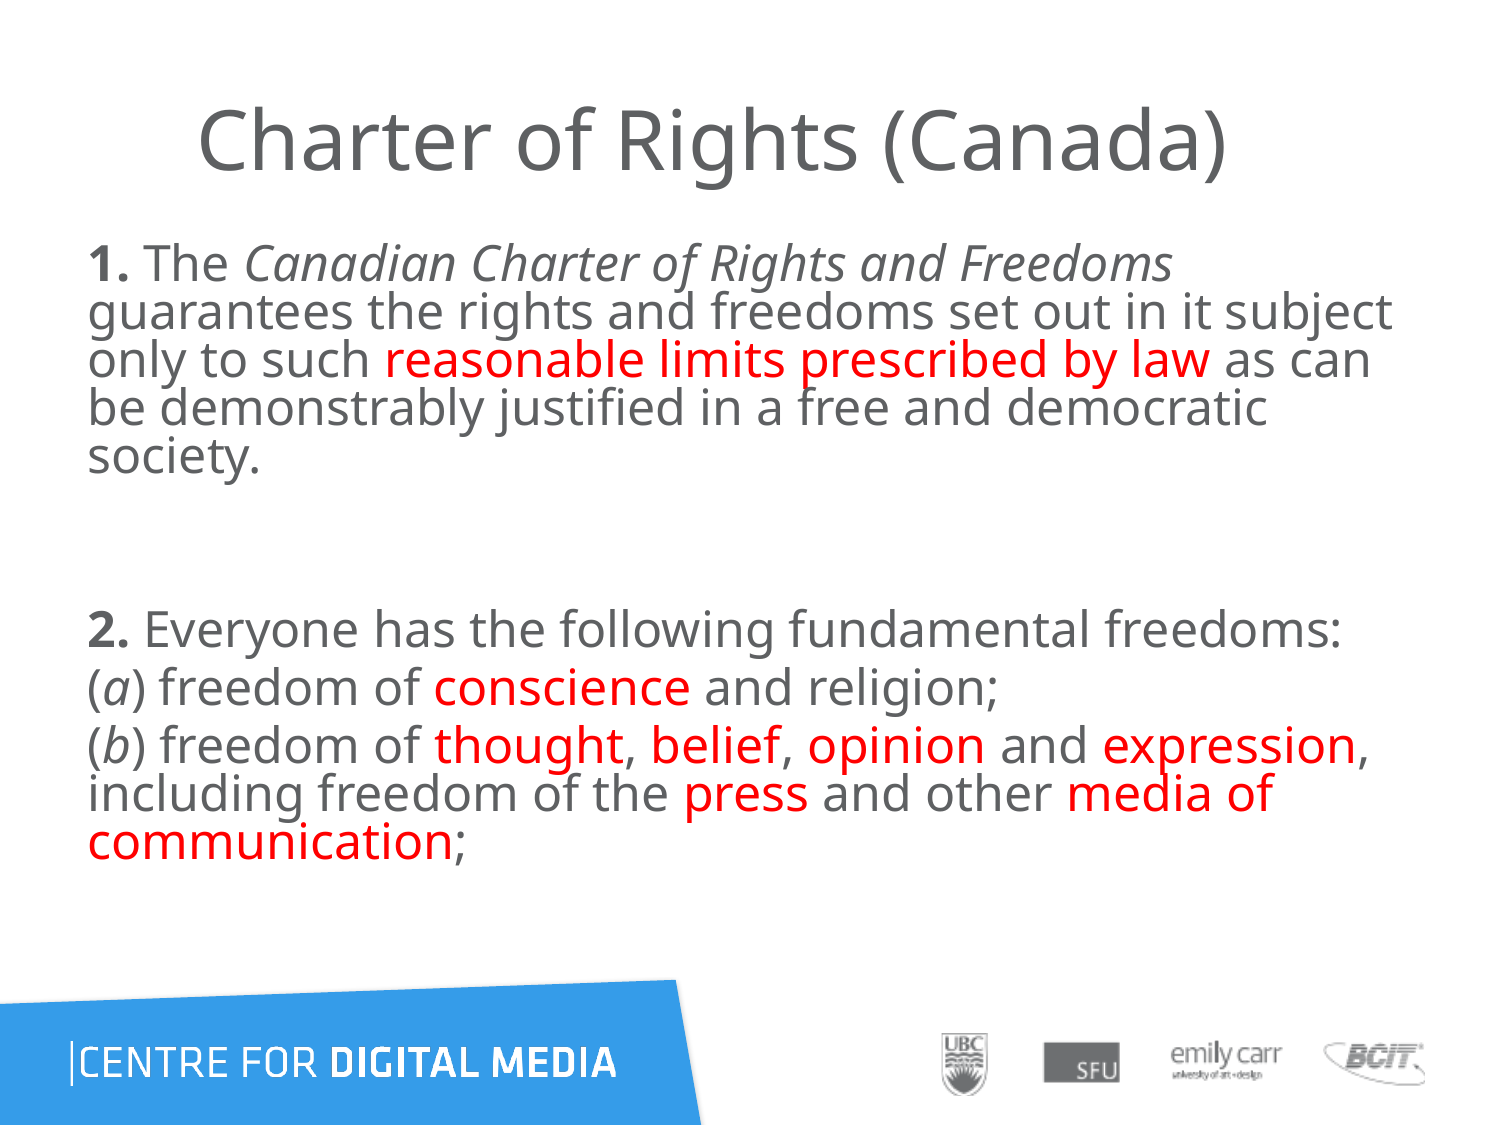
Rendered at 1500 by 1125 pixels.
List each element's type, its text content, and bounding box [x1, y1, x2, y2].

title Charter of Rights (Canada) [75, 53, 1425, 221]
list 1. The Canadian Charter of Rights and Freedoms guarantees the rights and freedoms set out in it subject only to such reasonable limits prescribed by law as can be demonstrably justified in a free and democratic society. 2. Everyone has the following fundamental freedoms: (a) freedom of conscience and religion; (b) freedom of thought, belief, opinion and expression, including freedom of the press and other media of communication; [75, 230, 1425, 940]
